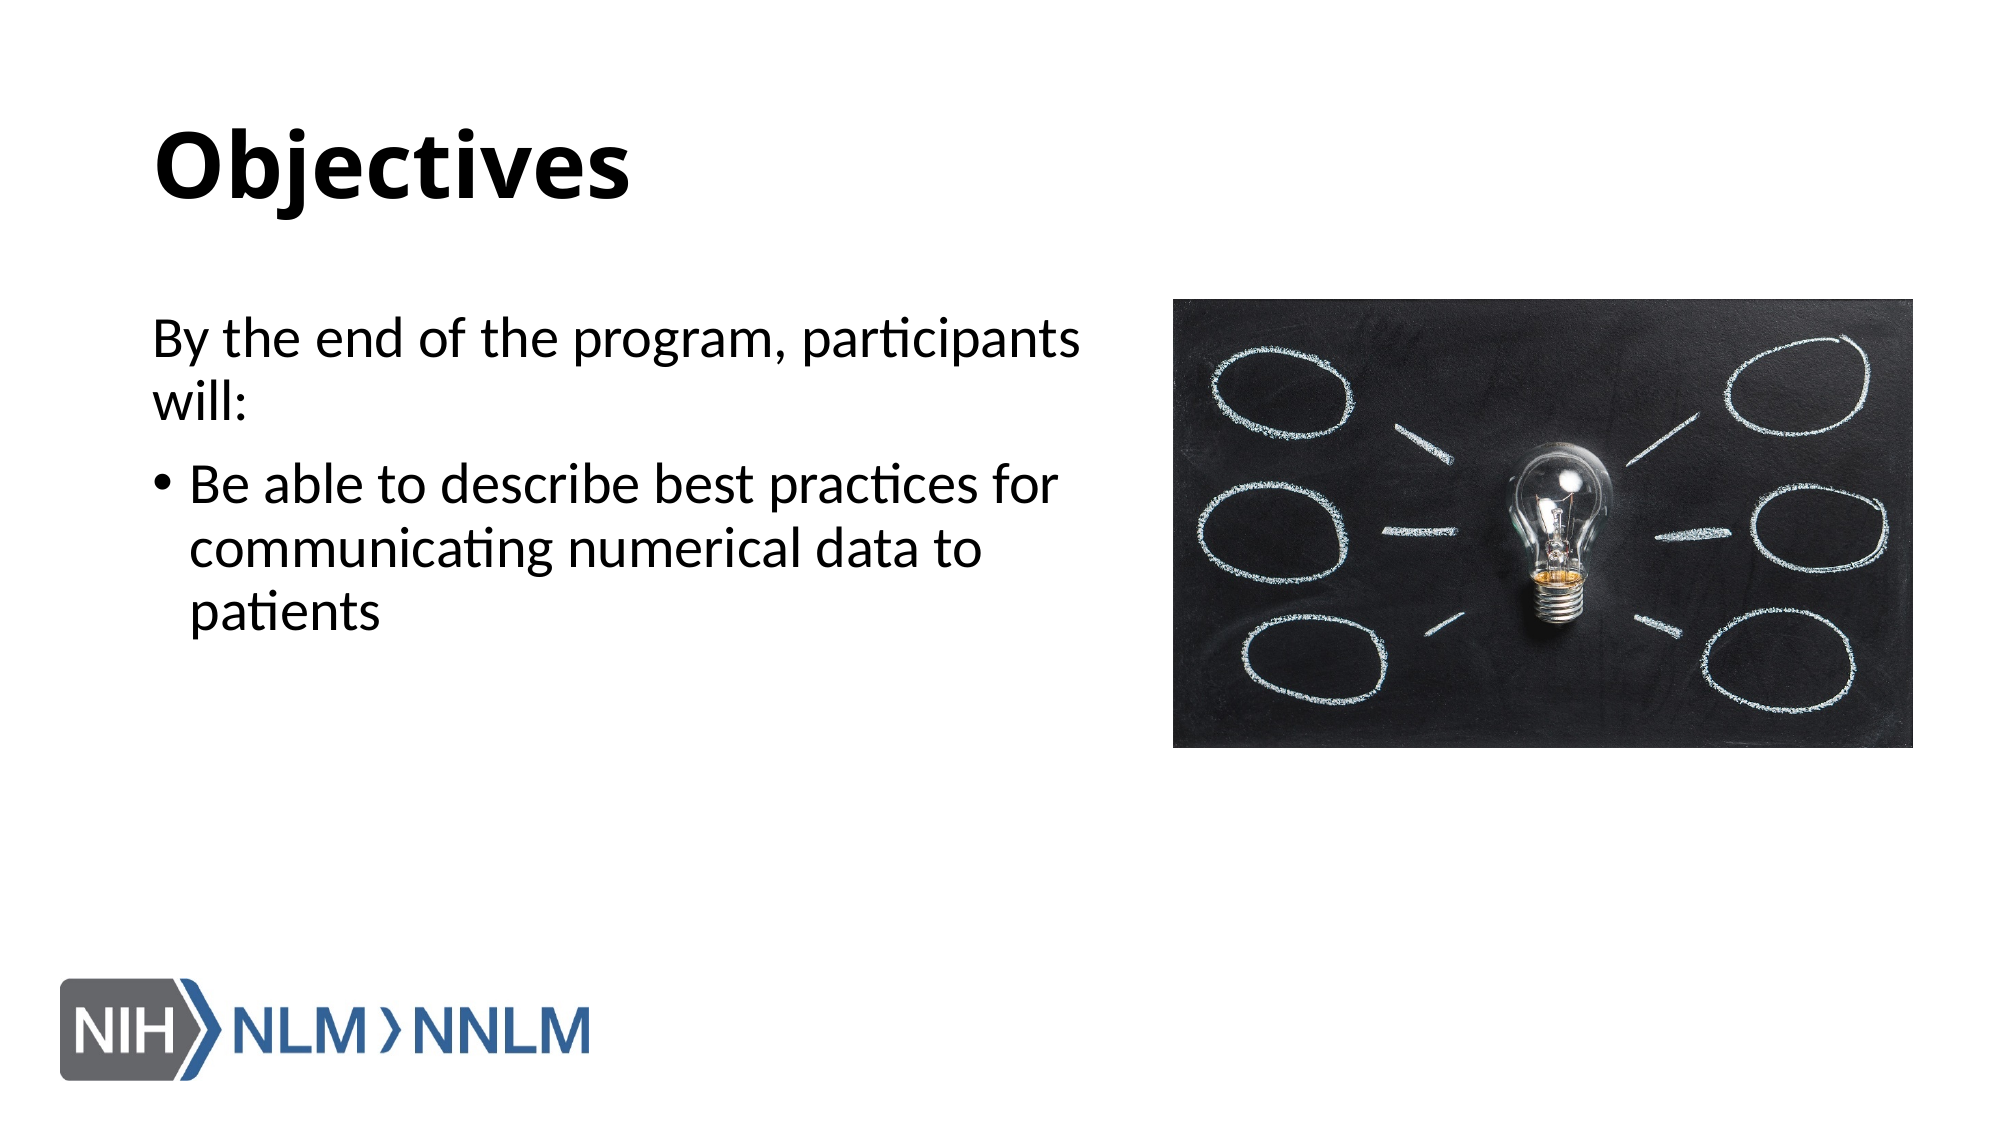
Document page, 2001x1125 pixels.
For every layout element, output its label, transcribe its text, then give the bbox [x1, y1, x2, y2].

picture [1173, 299, 1913, 749]
picture [60, 978, 589, 1081]
list By the end of the program, participants will: Be able to describe best practices for communicating numerical data to patients [137, 299, 1141, 896]
title Objectives [137, 59, 1863, 278]
